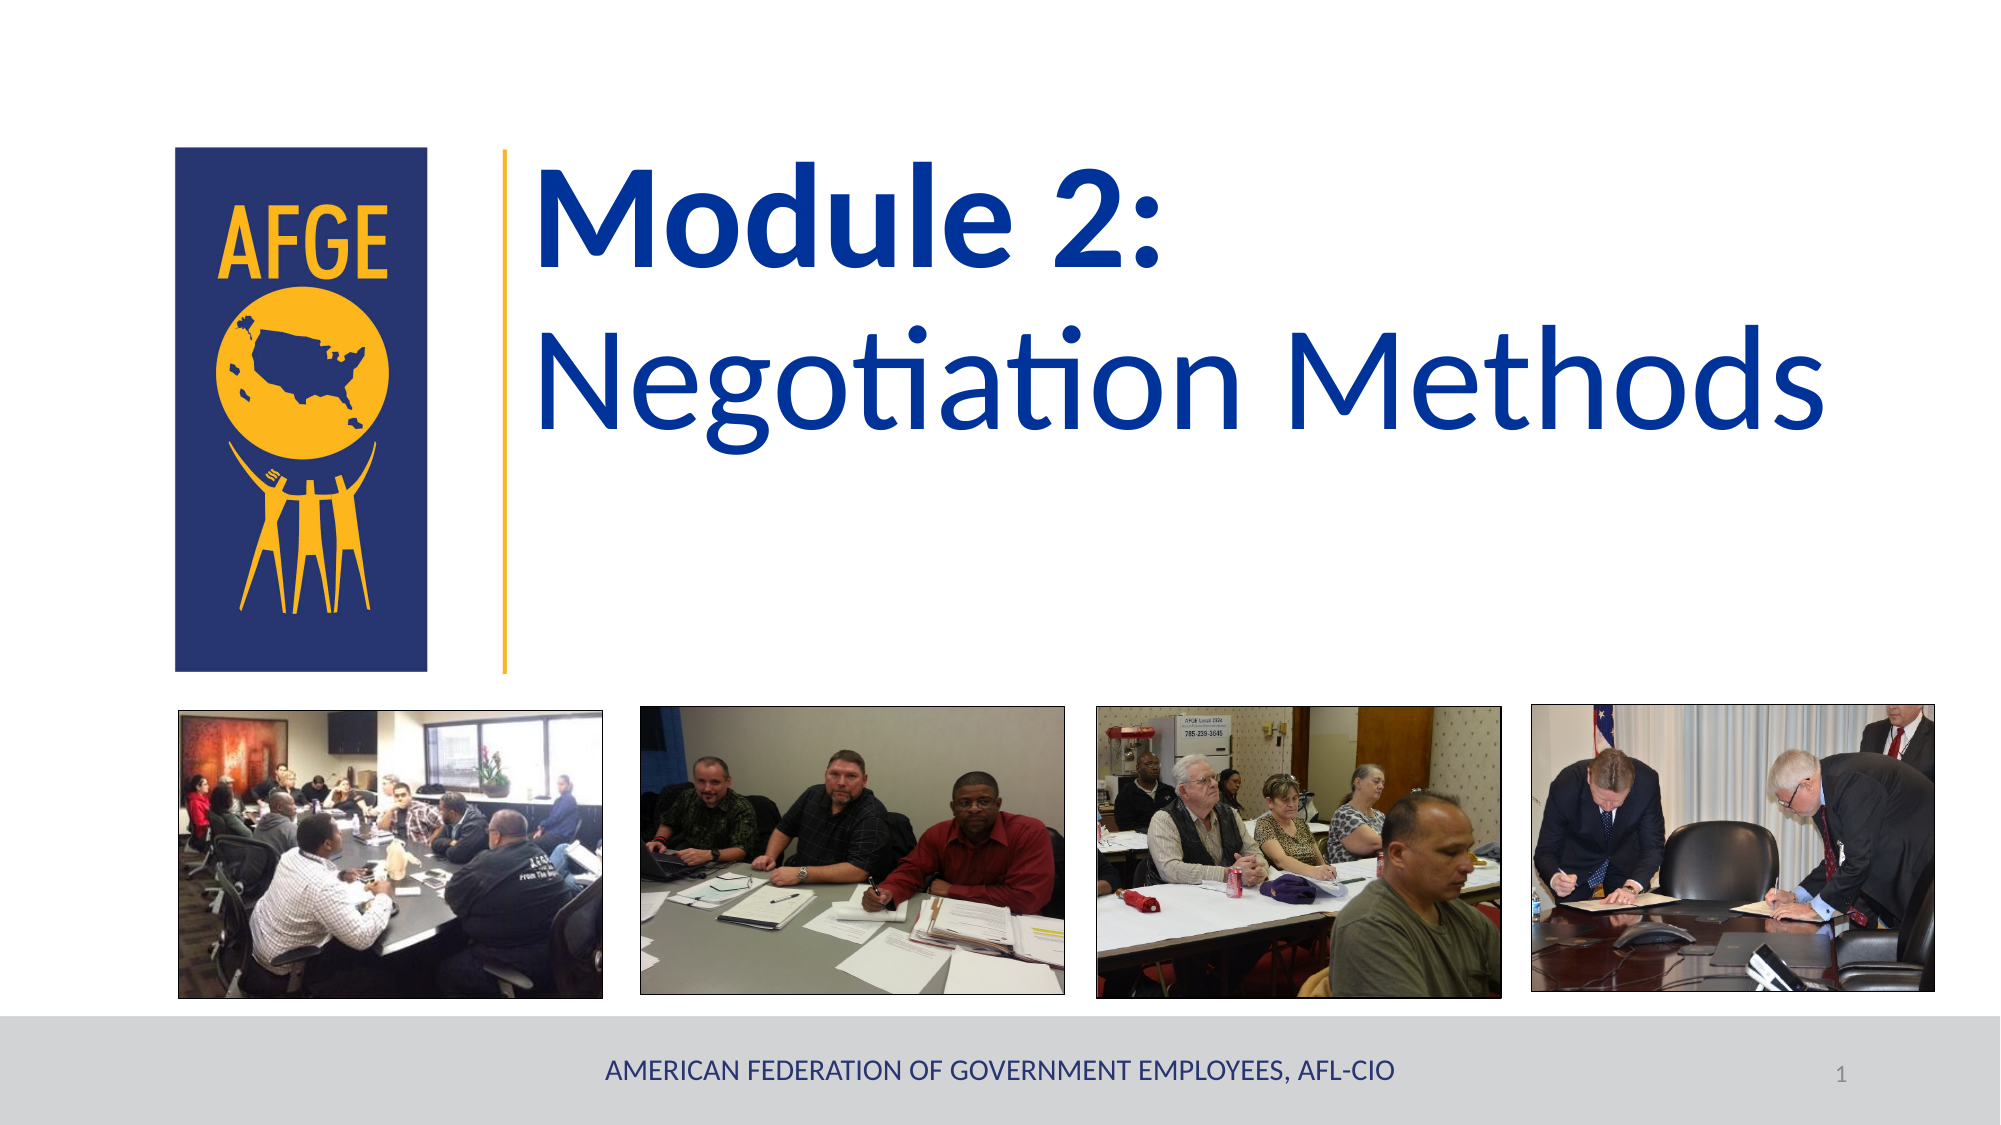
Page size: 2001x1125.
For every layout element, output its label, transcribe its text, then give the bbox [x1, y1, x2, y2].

title Module 2: Negotiation Methods [516, 230, 1911, 470]
picture [0, 0, 2001, 1125]
slide_number 1 [1412, 1042, 1863, 1103]
text_box AMERICAN FEDERATION OF GOVERNMENT EMPLOYEES, AFL-CIO [553, 1028, 1447, 1108]
